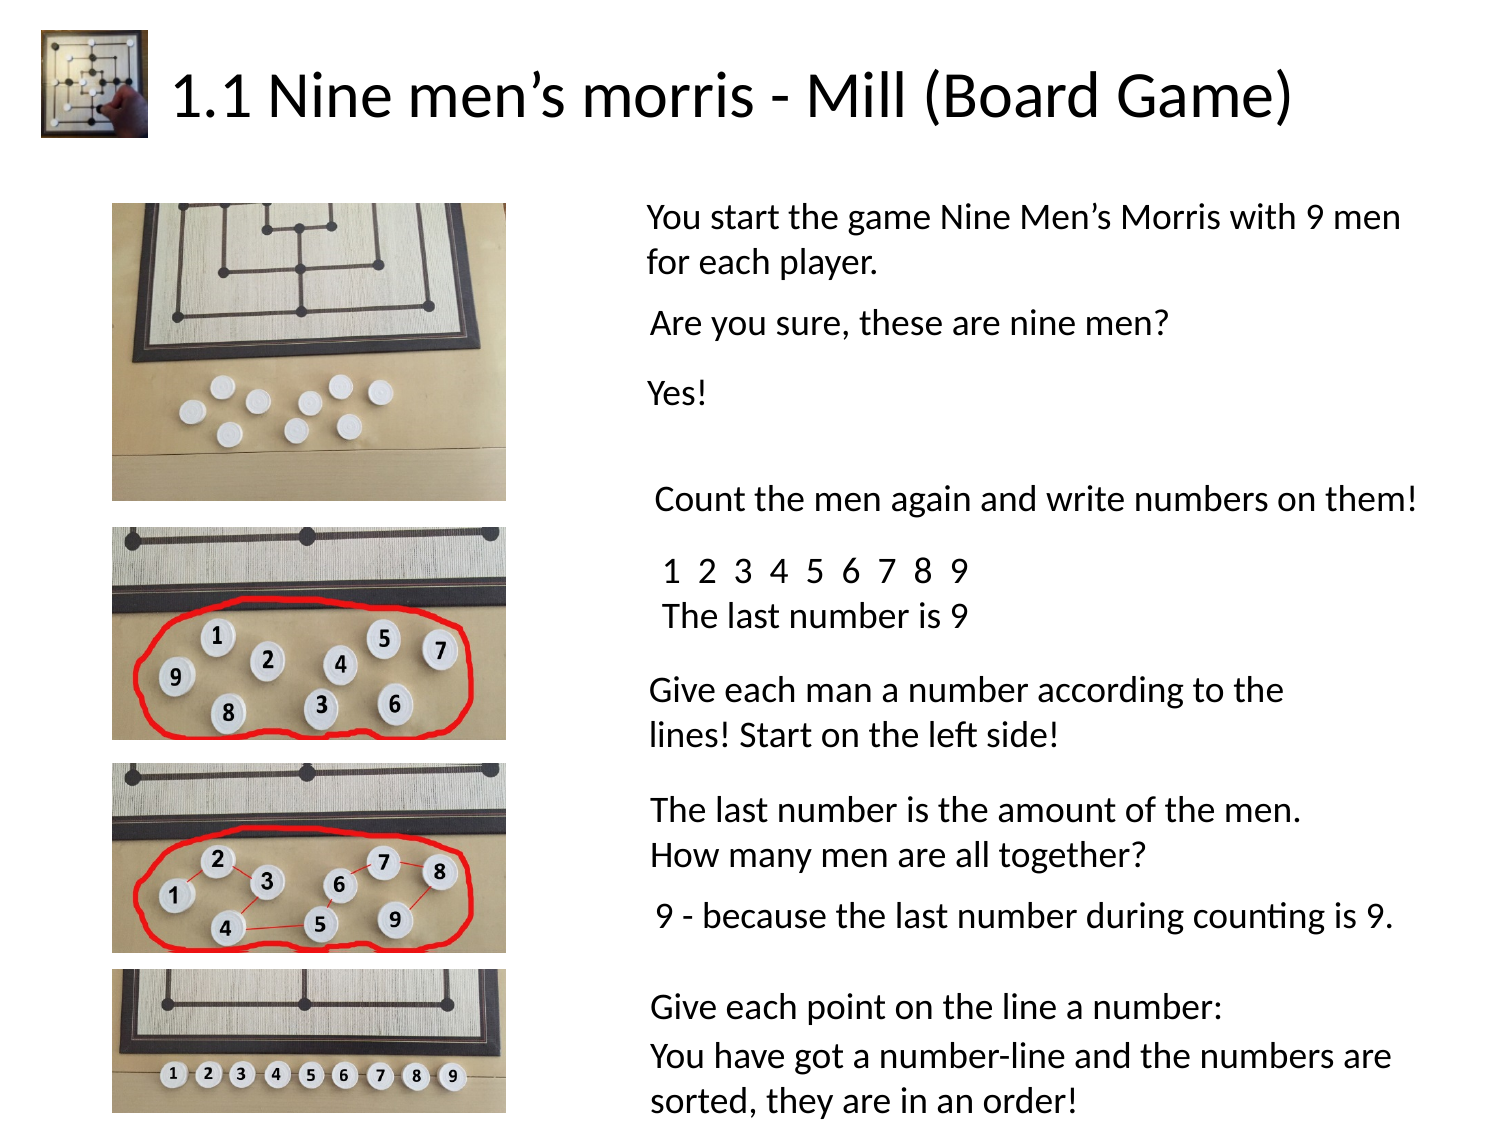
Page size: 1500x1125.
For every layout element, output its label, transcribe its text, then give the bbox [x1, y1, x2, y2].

text_box Are you sure, these are nine men? [634, 291, 1187, 351]
picture [111, 202, 506, 502]
text_box You start the game Nine Men’s Morris with 9 men for each player. [631, 184, 1436, 290]
text_box You have got a number-line and the numbers are sorted, they are in an order! [635, 1023, 1459, 1125]
text_box 1 2 3 4 5 6 7 8 9 The last number is 9 [647, 539, 985, 689]
text_box Yes! [632, 360, 724, 421]
text_box 9 - because the last number during counting is 9. [639, 883, 1411, 943]
picture [111, 763, 506, 954]
picture [40, 30, 148, 138]
text_box The last number is the amount of the men. How many men are all together? [635, 777, 1386, 882]
text_box Give each man a number according to the lines! Start on the left side! [634, 657, 1385, 762]
text_box Give each point on the line a number: [635, 974, 1386, 1023]
picture [111, 969, 506, 1113]
text_box 1.1 Nine men’s morris - Mill (Board Game) [154, 44, 1336, 139]
text_box Count the men again and write numbers on them! [639, 466, 1435, 527]
picture [111, 527, 506, 740]
